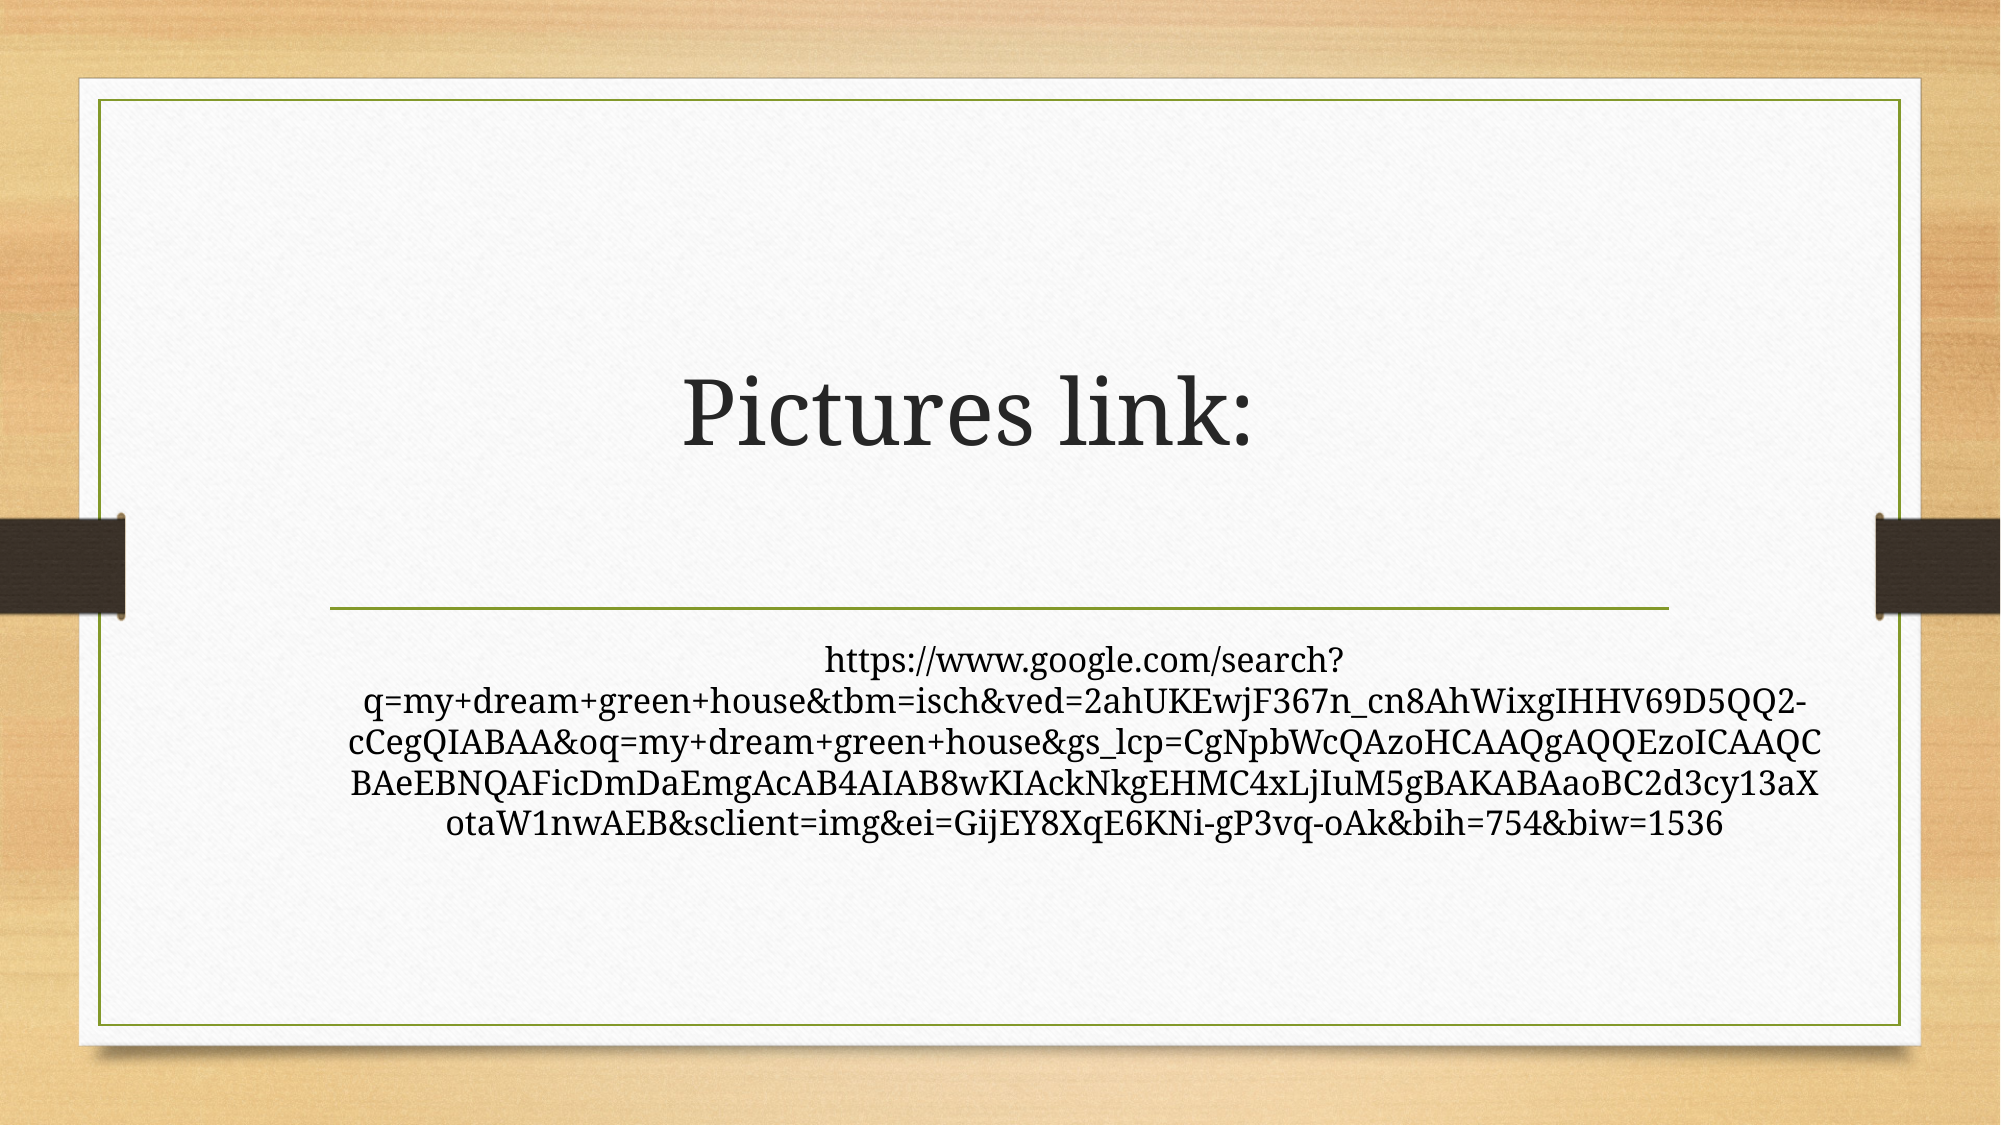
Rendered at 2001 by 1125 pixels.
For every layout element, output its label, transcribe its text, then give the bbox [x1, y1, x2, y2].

picture [0, 0, 2001, 1125]
title Pictures link: [299, 172, 1639, 472]
list https://www.google.com/search?q=my+dream+green+house&tbm=isch&ved=2ahUKEwjF367n_cn8AhWixgIHHV69D5QQ2-cCegQIABAA&oq=my+dream+green+house&gs_lcp=CgNpbWcQAzoHCAAQgAQQEzoICAAQCBAeEBNQAFicDmDaEmgAcAB4AIAB8wKIAckNkgEHMC4xLjIuM5gBAKABAaoBC2d3cy13aXotaW1nwAEB&sclient=img&ei=GijEY8XqE6KNi-gP3vq-oAk&bih=754&biw=1536 [330, 630, 1839, 913]
